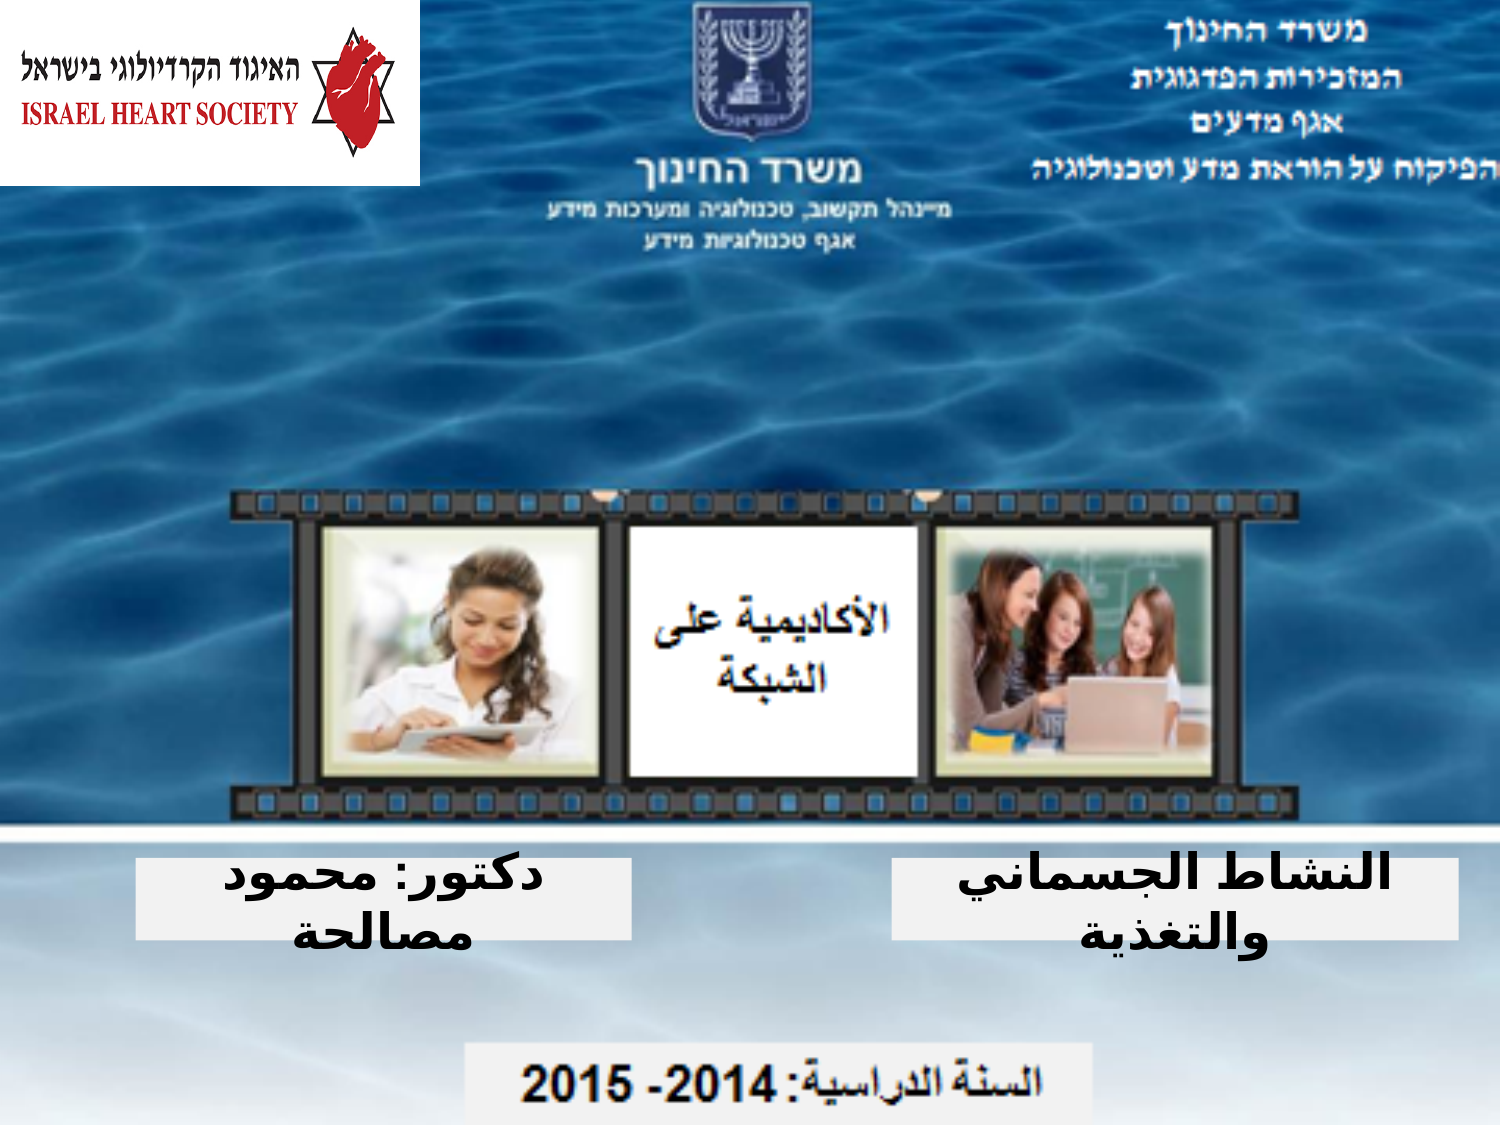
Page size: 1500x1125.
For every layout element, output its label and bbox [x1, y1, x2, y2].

picture [0, 0, 420, 187]
text_box [0, 0, 1500, 1125]
